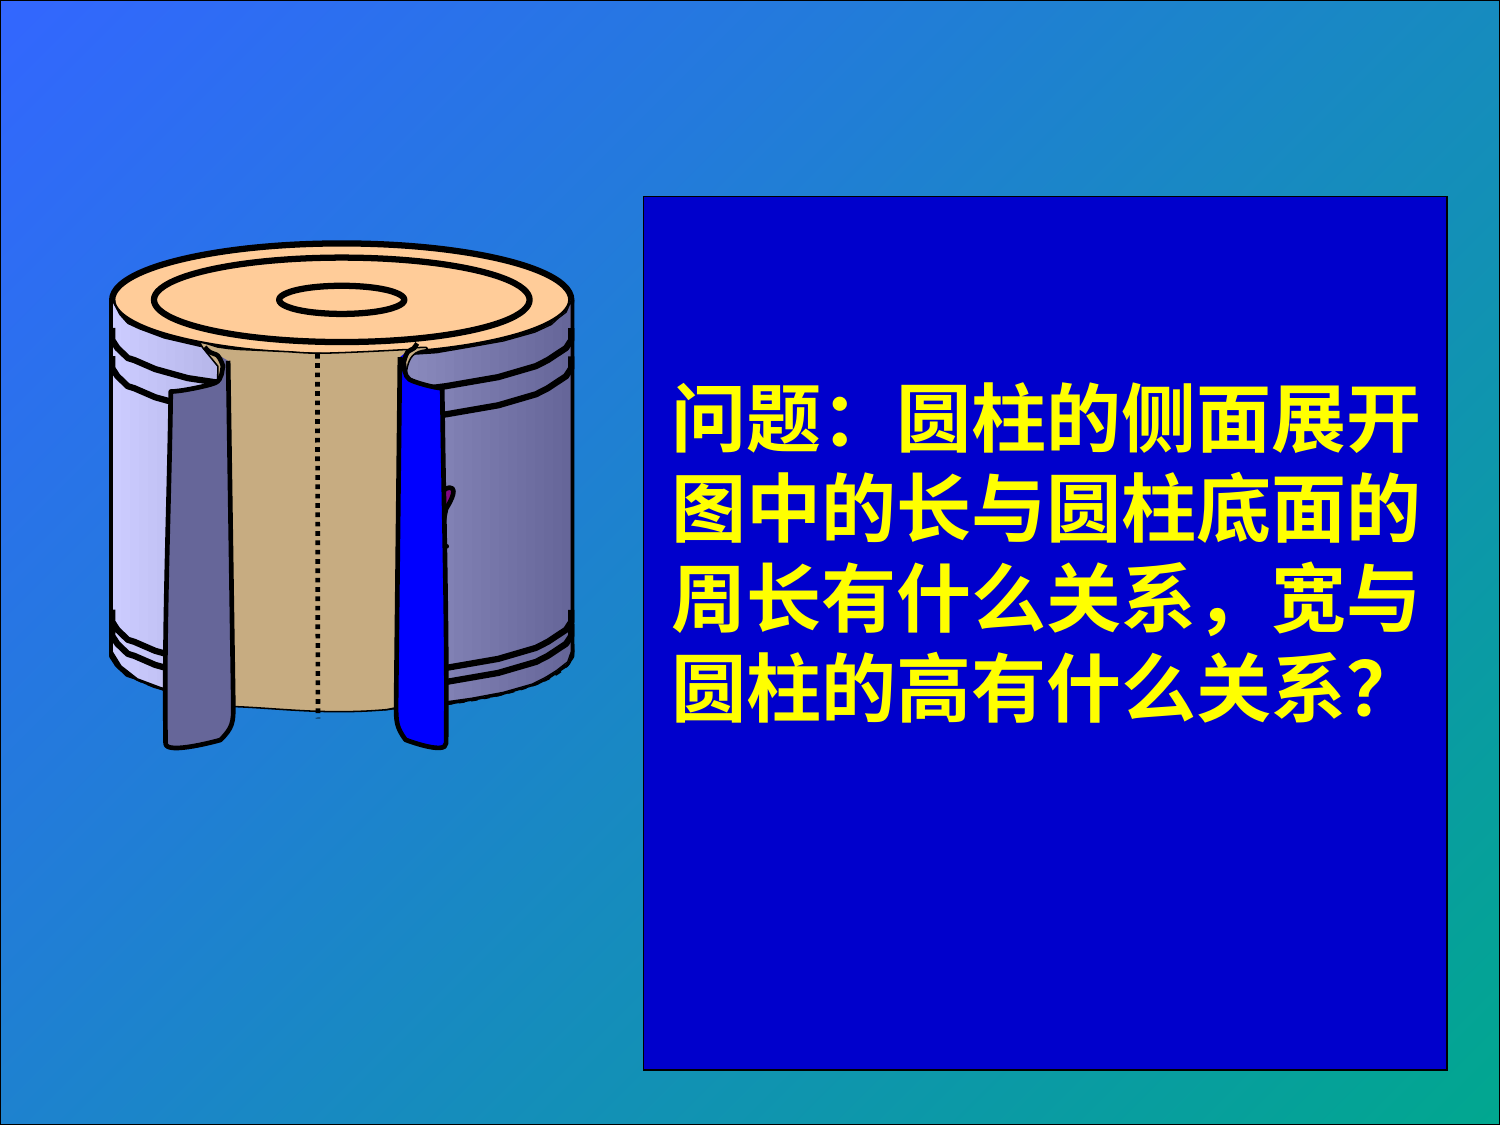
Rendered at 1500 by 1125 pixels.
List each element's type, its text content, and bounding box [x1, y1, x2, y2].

text_box 问题：圆柱的侧面展开 图中的长与圆柱底面的 周长有什么关系，宽与 圆柱的高有什么关系？ [656, 274, 1437, 740]
text_box [165, 718, 233, 748]
text_box [643, 196, 1447, 1071]
text_box [0, 0, 1500, 1125]
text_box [111, 243, 572, 709]
text_box [396, 718, 447, 748]
